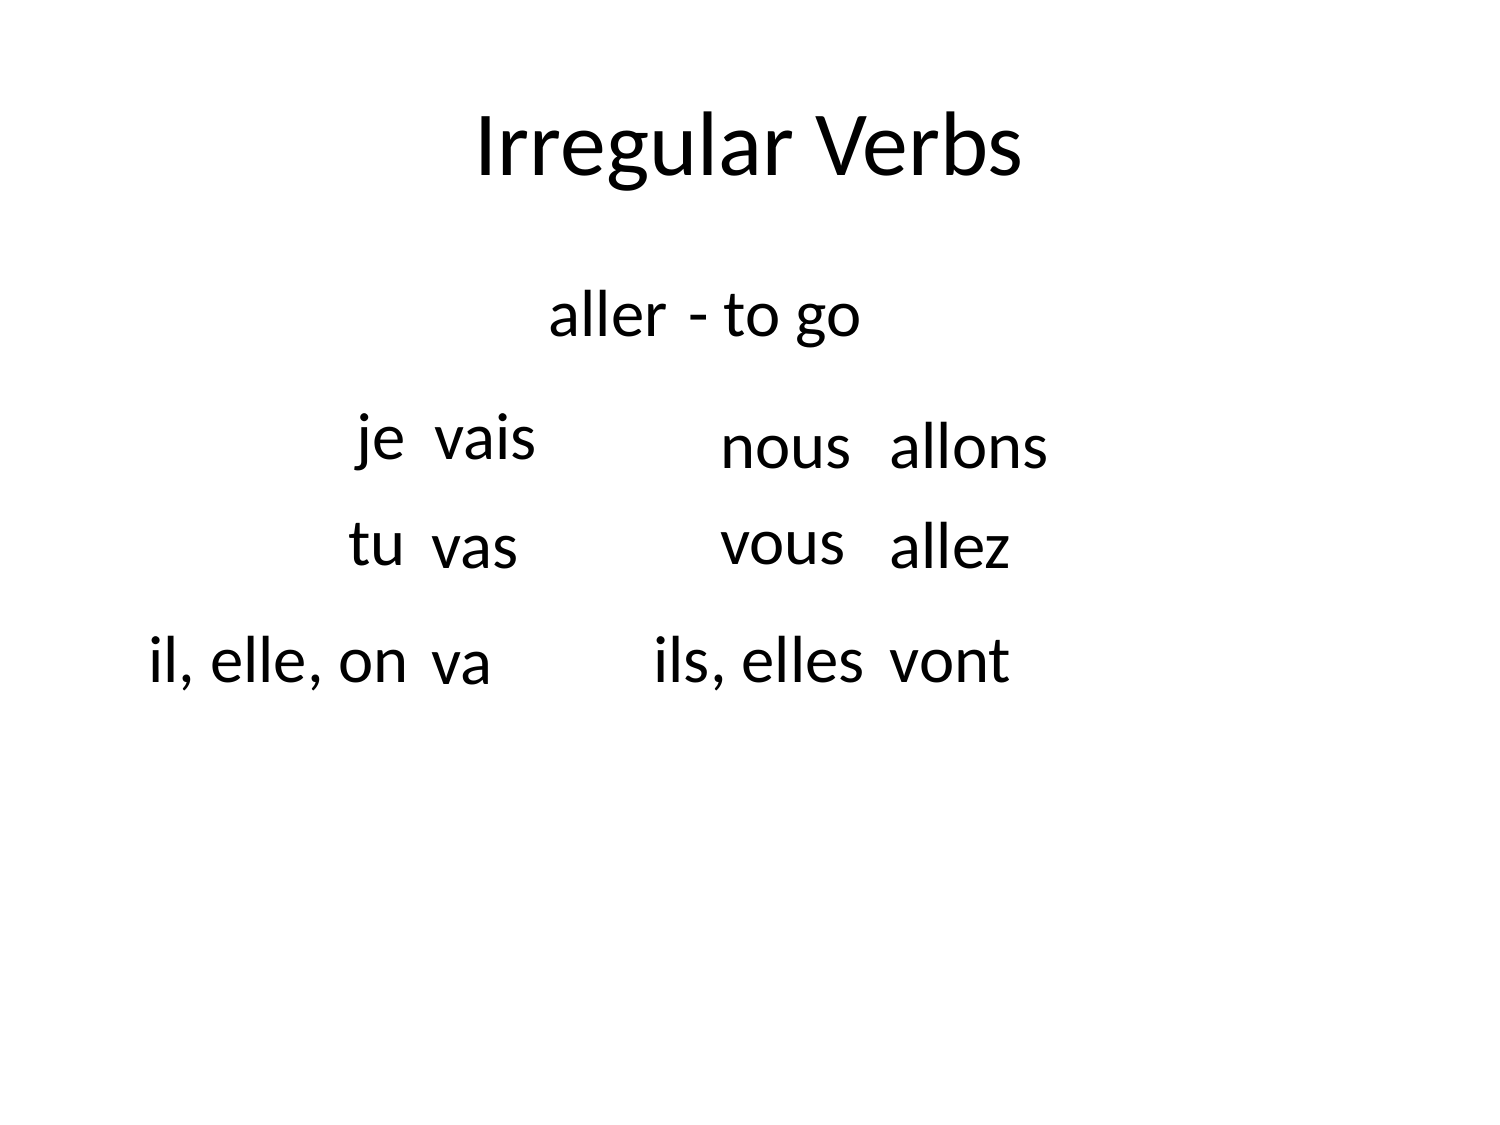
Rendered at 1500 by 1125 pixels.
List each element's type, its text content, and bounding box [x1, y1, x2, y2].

text_box allez [874, 494, 1178, 590]
text_box je [341, 386, 419, 481]
text_box nous [705, 394, 874, 490]
text_box vous [705, 490, 889, 586]
text_box allons [874, 394, 1178, 490]
text_box va [416, 611, 662, 706]
list aller [474, 262, 641, 386]
text_box tu [333, 491, 439, 587]
text_box il, elle, on [133, 608, 459, 703]
text_box vont [874, 608, 1178, 703]
title Irregular Verbs [75, 45, 1425, 233]
text_box vas [416, 494, 731, 590]
text_box vais [419, 386, 662, 481]
text_box - to go [641, 262, 909, 387]
text_box ils, elles [638, 608, 874, 703]
